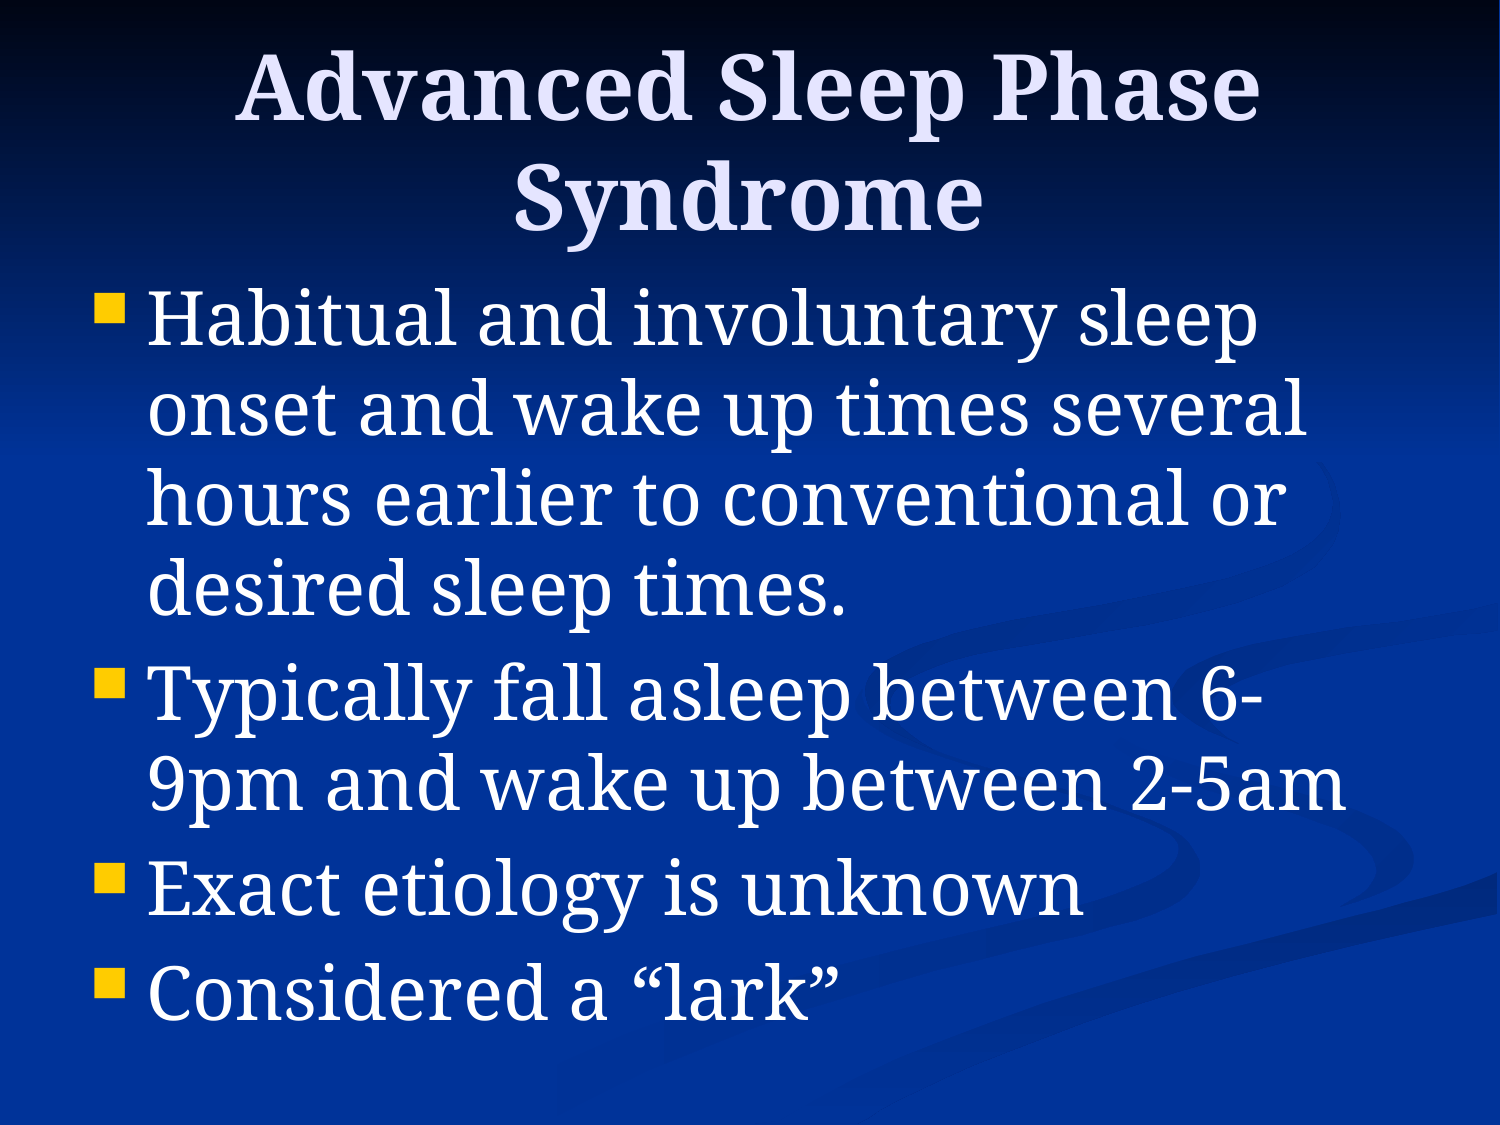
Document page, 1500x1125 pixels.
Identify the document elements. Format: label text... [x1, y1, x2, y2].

list Habitual and involuntary sleep onset and wake up times several hours earlier to conventional or desired sleep times. Typically fall asleep between 6-9pm and wake up between 2-5am Exact etiology is unknown Considered a “lark” [75, 262, 1425, 1005]
title Advanced Sleep Phase Syndrome [75, 45, 1425, 233]
